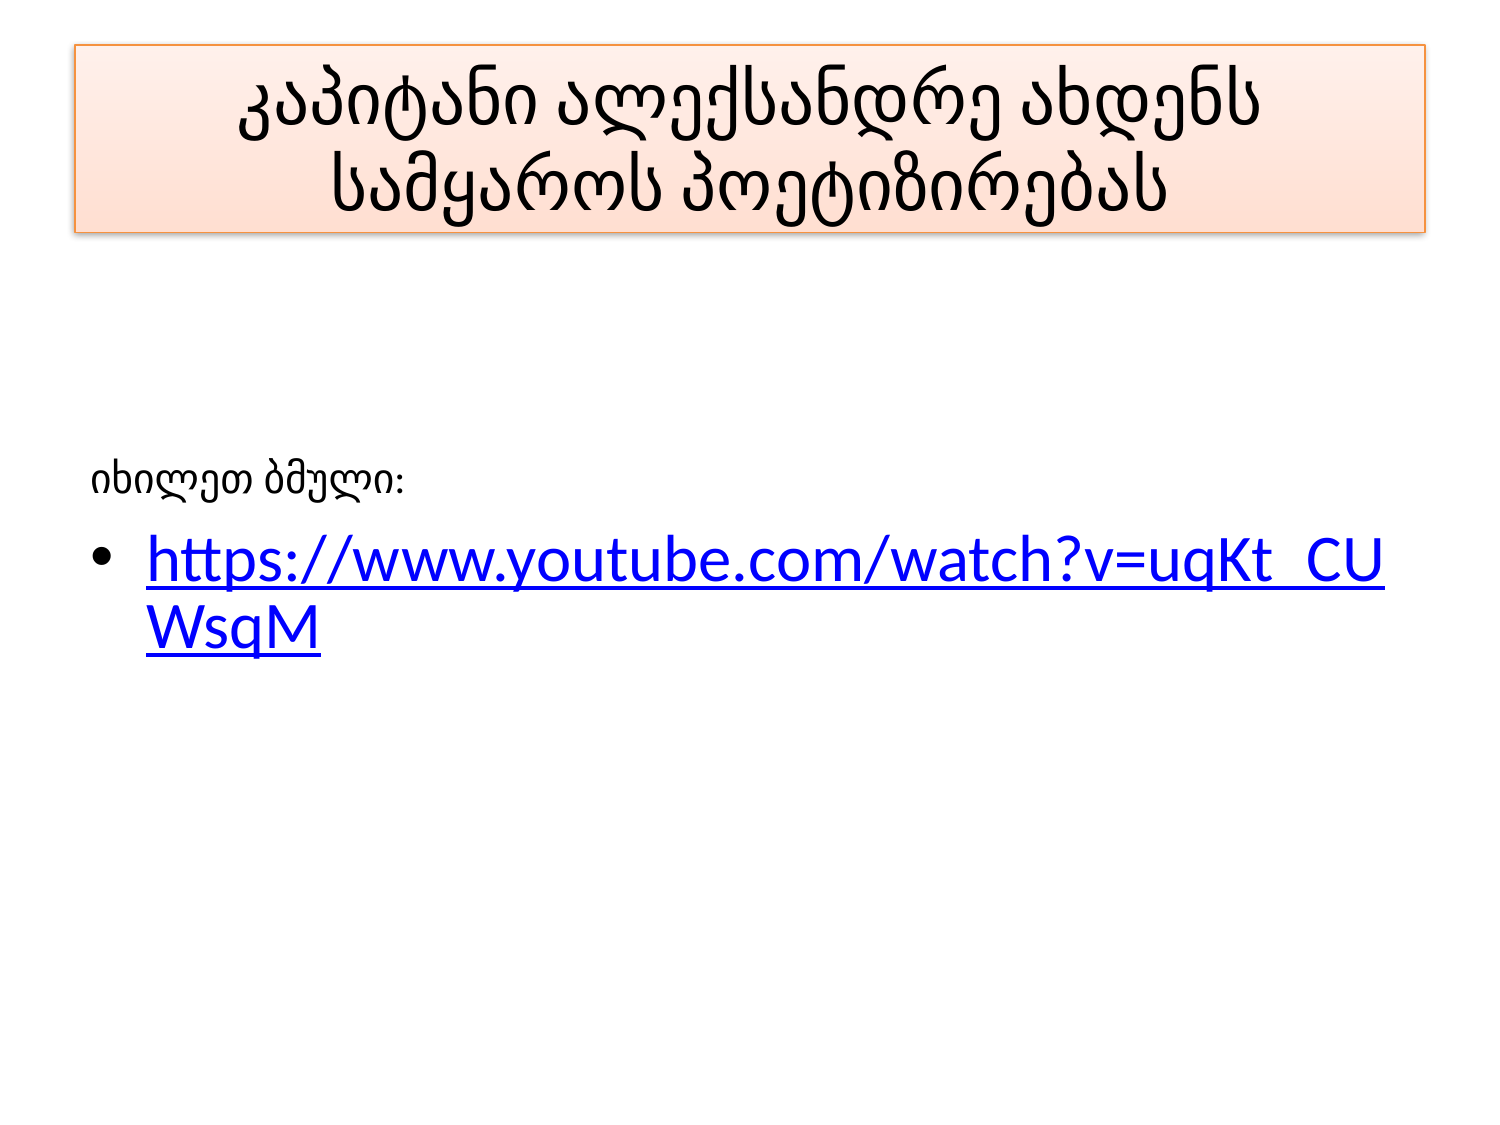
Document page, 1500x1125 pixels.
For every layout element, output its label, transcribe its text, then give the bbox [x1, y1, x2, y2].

title კაპიტანი ალექსანდრე ახდენს სამყაროს პოეტიზირებას [74, 44, 1426, 233]
list იხილეთ ბმული: https://www.youtube.com/watch?v=uqKt_CUWsqM [75, 262, 1425, 1005]
